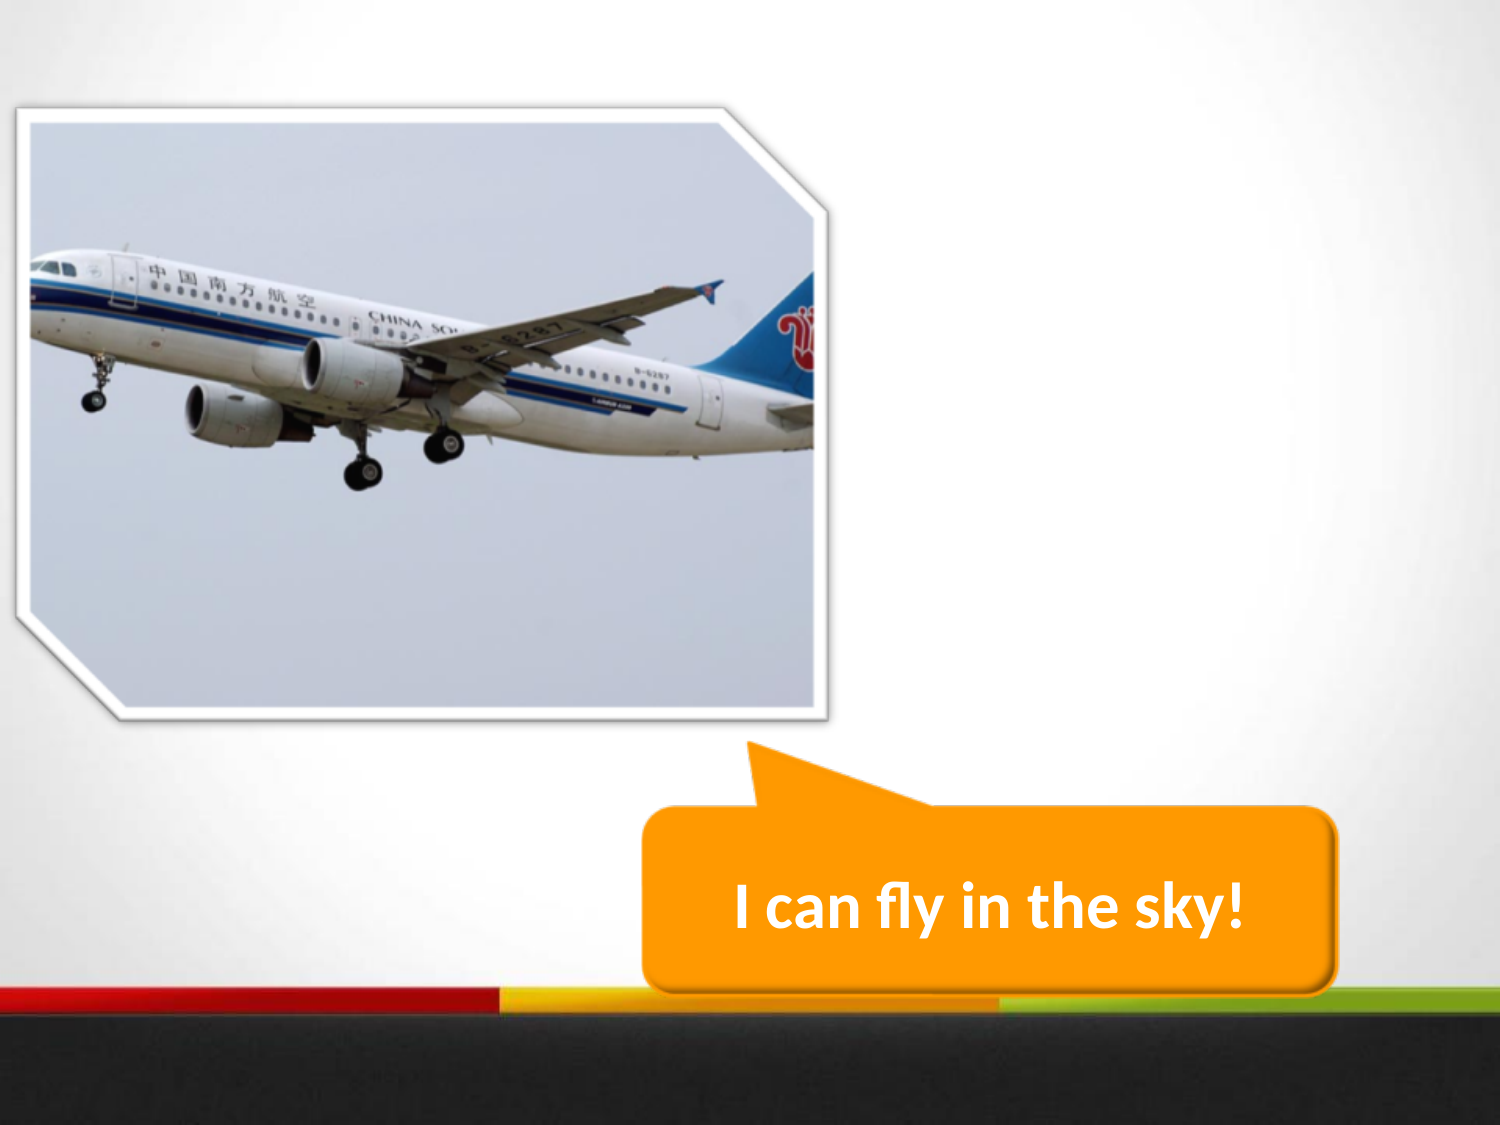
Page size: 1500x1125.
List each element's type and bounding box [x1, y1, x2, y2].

text_box [641, 740, 1340, 1000]
list [0, 92, 846, 740]
picture [0, 0, 1500, 1125]
